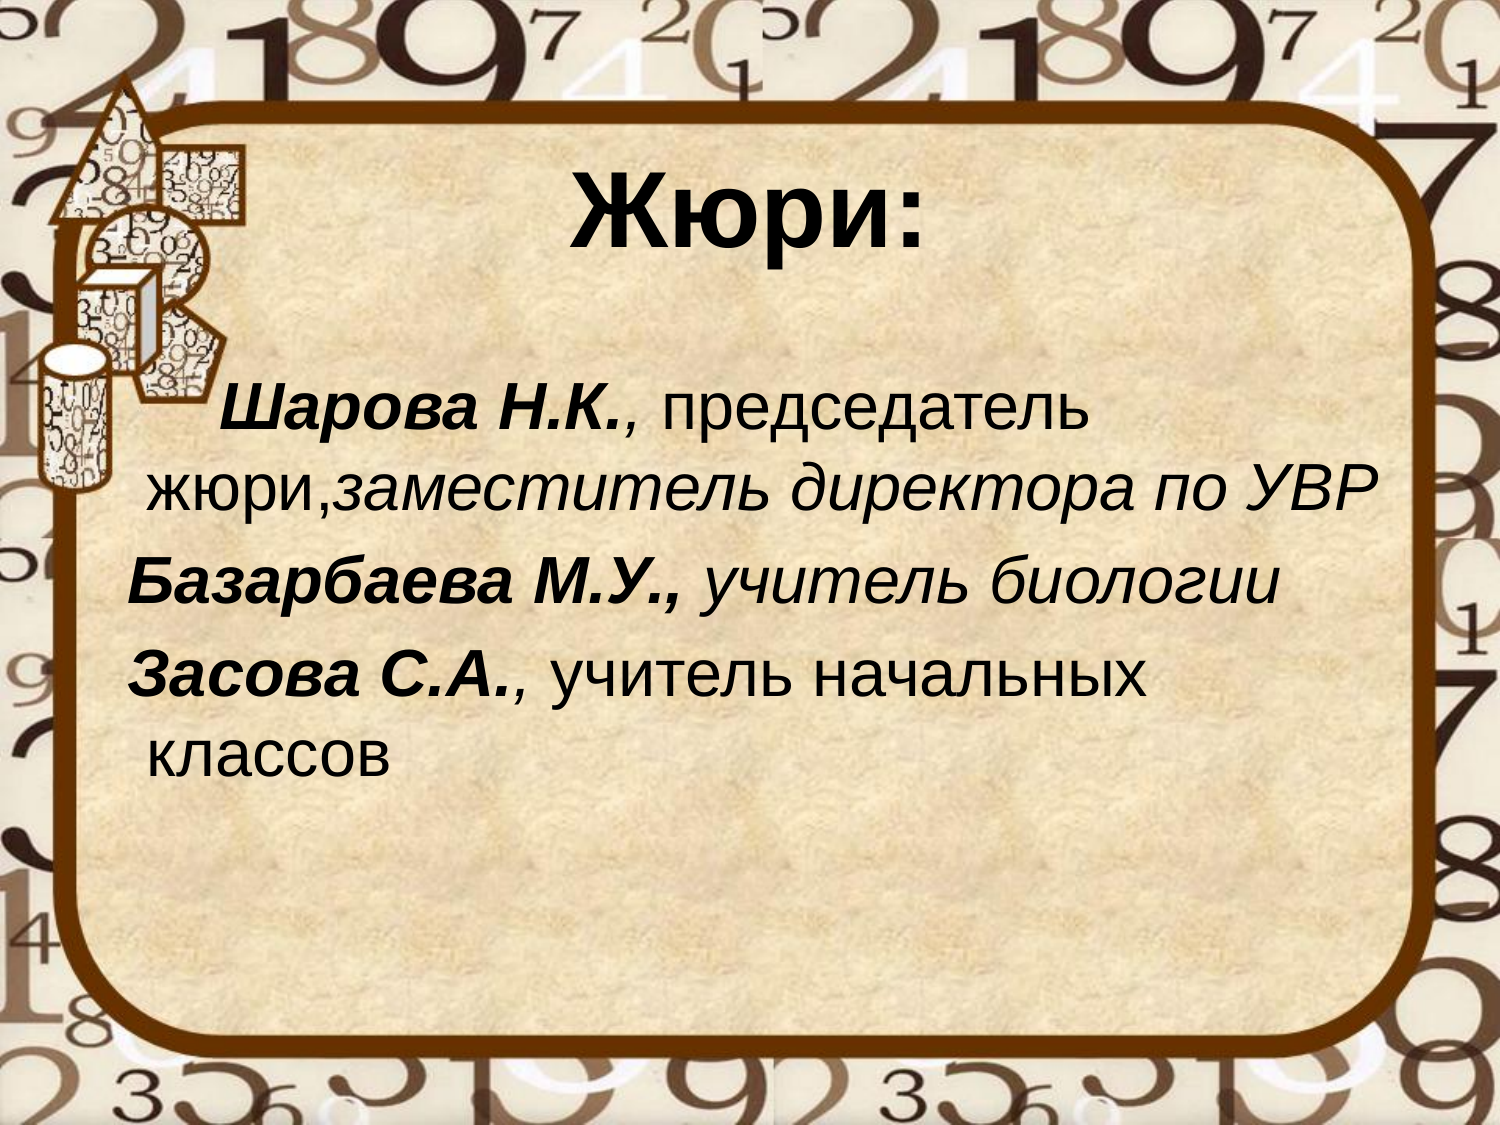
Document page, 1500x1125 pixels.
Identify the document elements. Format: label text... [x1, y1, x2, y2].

title Жюри: [75, 45, 1425, 233]
picture [0, 0, 1500, 1125]
list Шарова Н.К., председатель жюри,заместитель директора по УВР Базарбаева М.У., учитель биологии Засова С.А., учитель начальных классов [75, 262, 1425, 1005]
